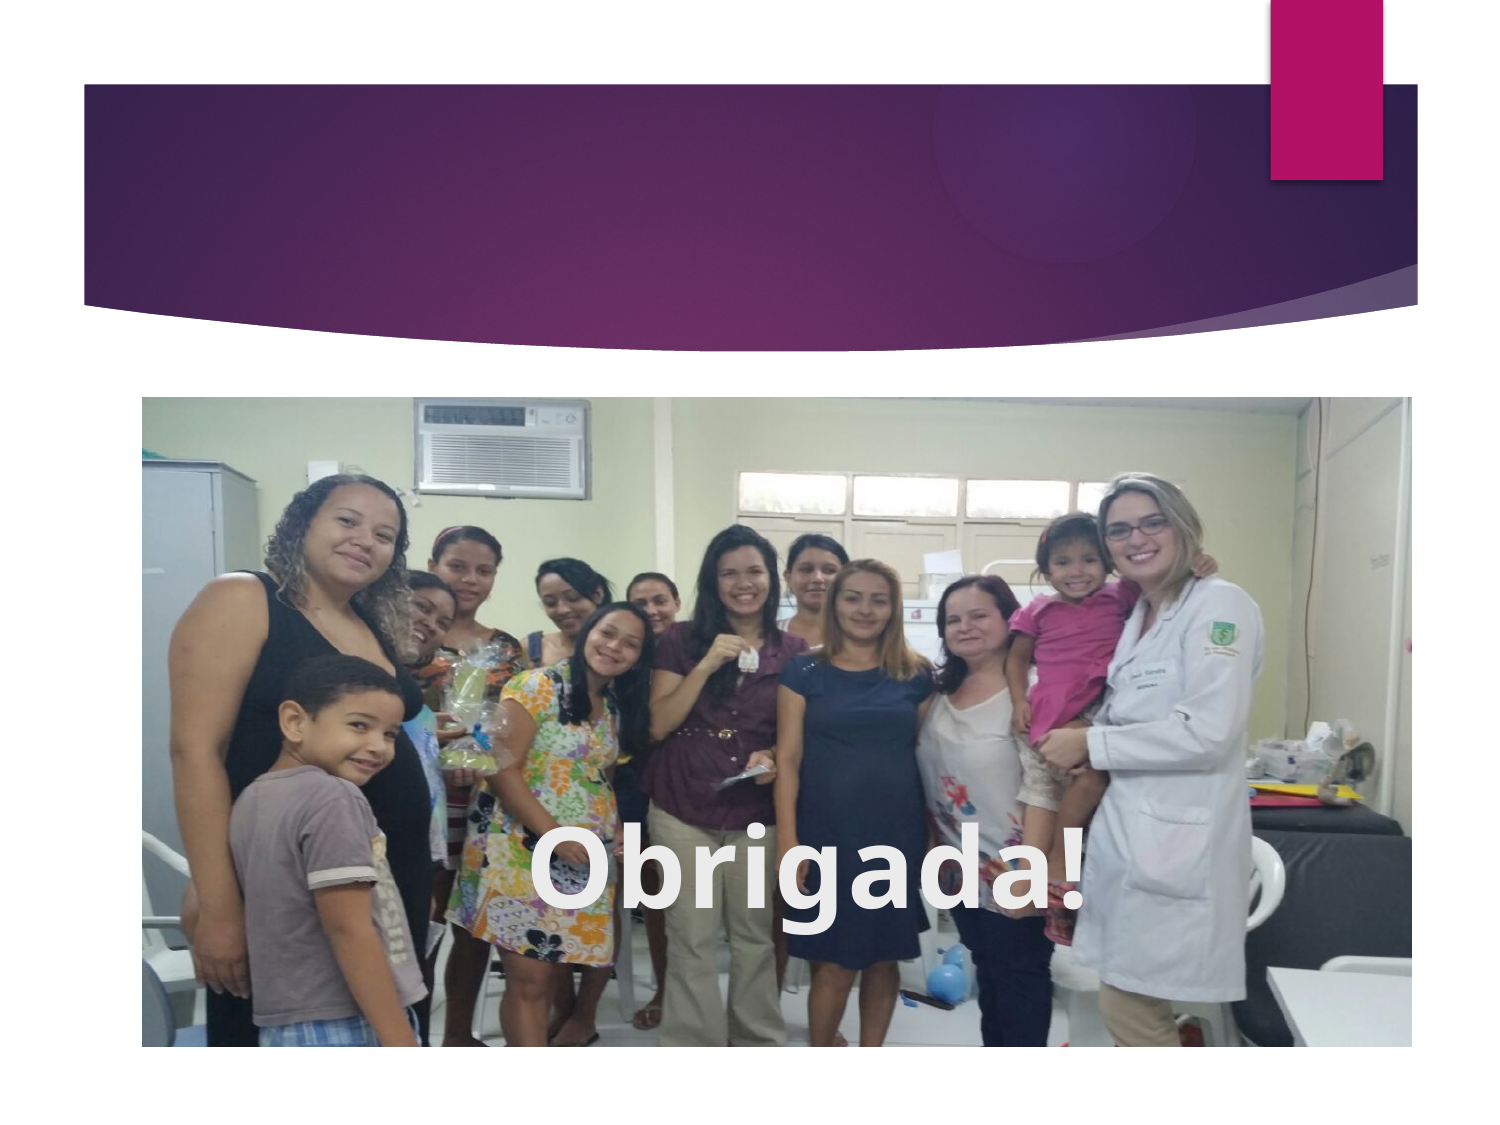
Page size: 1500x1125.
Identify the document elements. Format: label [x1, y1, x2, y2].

list [141, 396, 1412, 1048]
